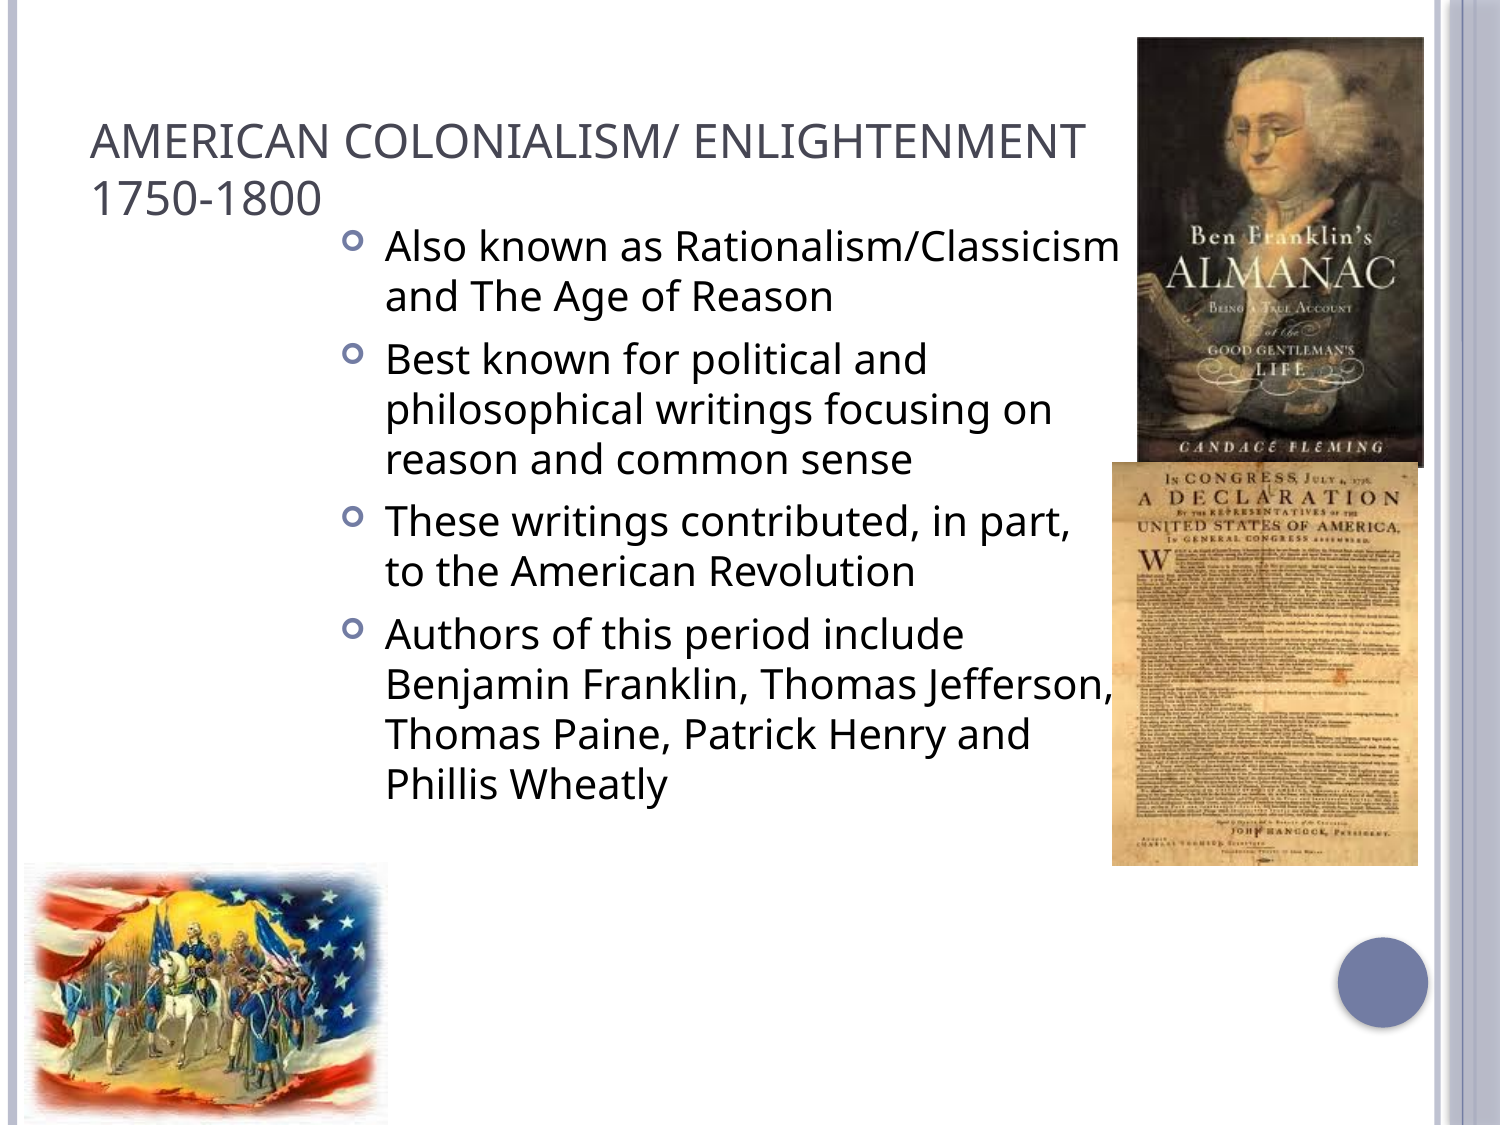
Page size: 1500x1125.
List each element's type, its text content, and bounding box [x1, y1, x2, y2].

picture [1111, 36, 1424, 867]
title American COLONIALISM/ Enlightenment 1750-1800 [75, 45, 1125, 233]
picture [24, 861, 388, 1125]
list Also known as Rationalism/Classicism and The Age of Reason Best known for political and philosophical writings focusing on reason and common sense These writings contributed, in part, to the American Revolution Authors of this period include Benjamin Franklin, Thomas Jefferson, Thomas Paine, Patrick Henry and Phillis Wheatly [324, 212, 1138, 976]
